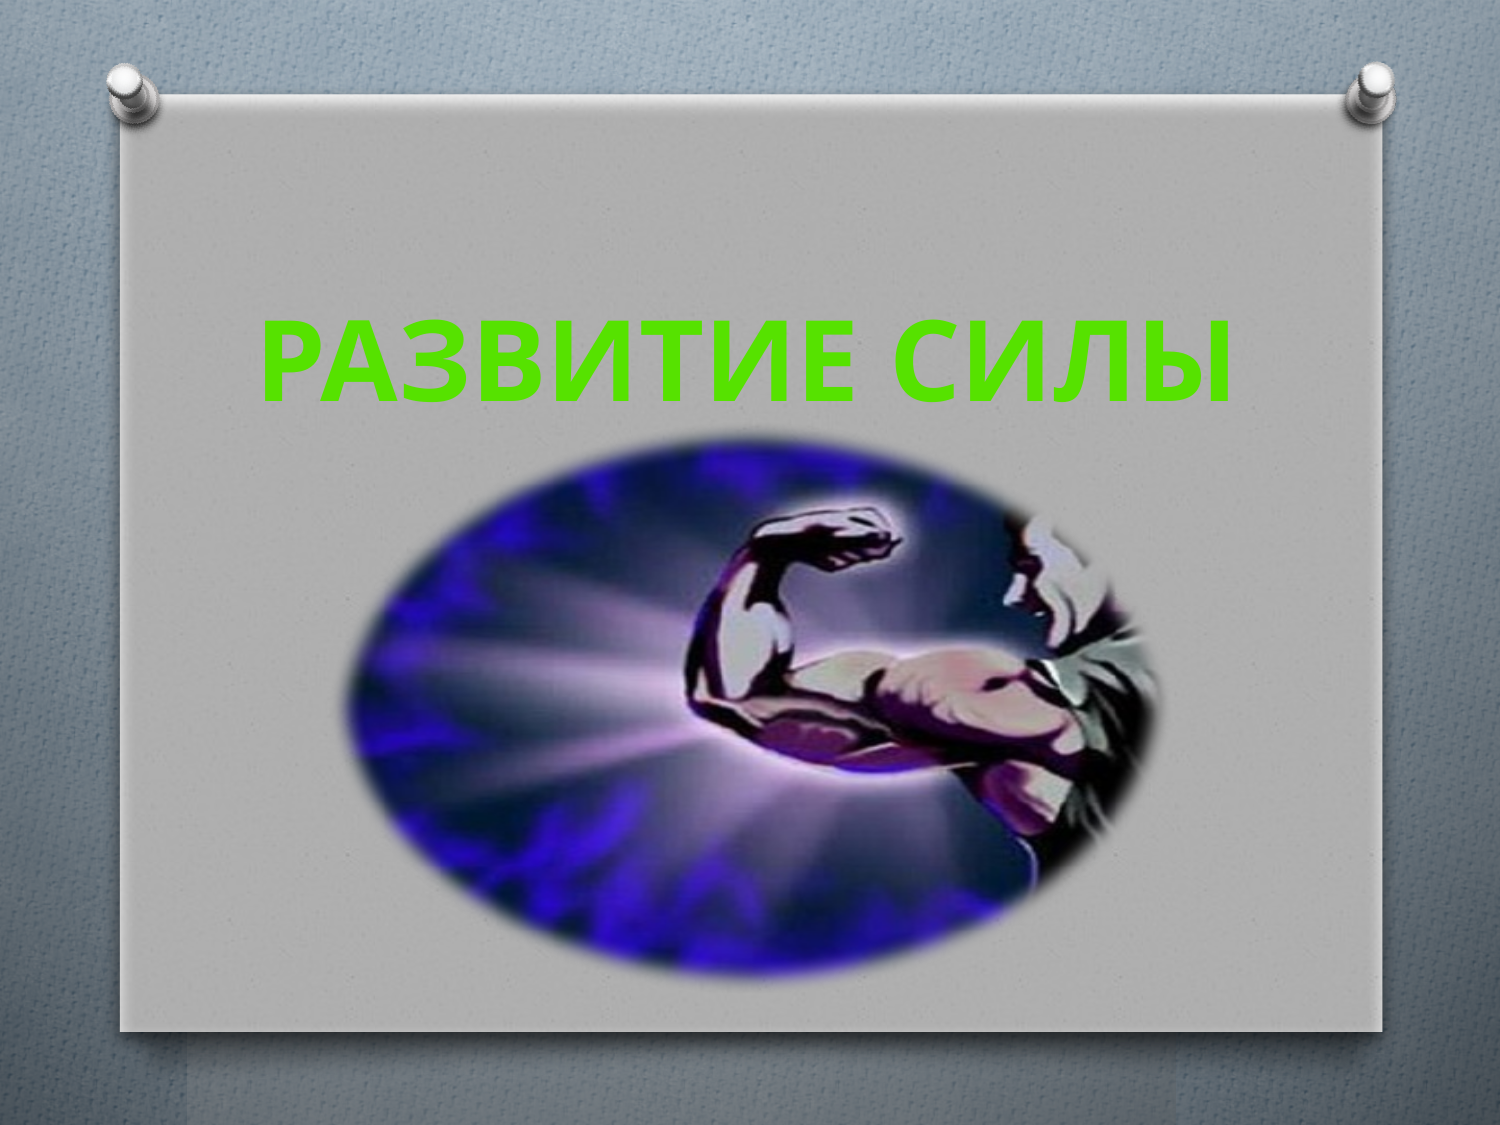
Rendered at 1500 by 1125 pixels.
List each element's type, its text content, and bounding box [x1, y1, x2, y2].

text_box Развитие силы [240, 281, 1255, 432]
picture [75, 29, 198, 153]
picture [1317, 35, 1439, 156]
picture [327, 421, 1173, 994]
